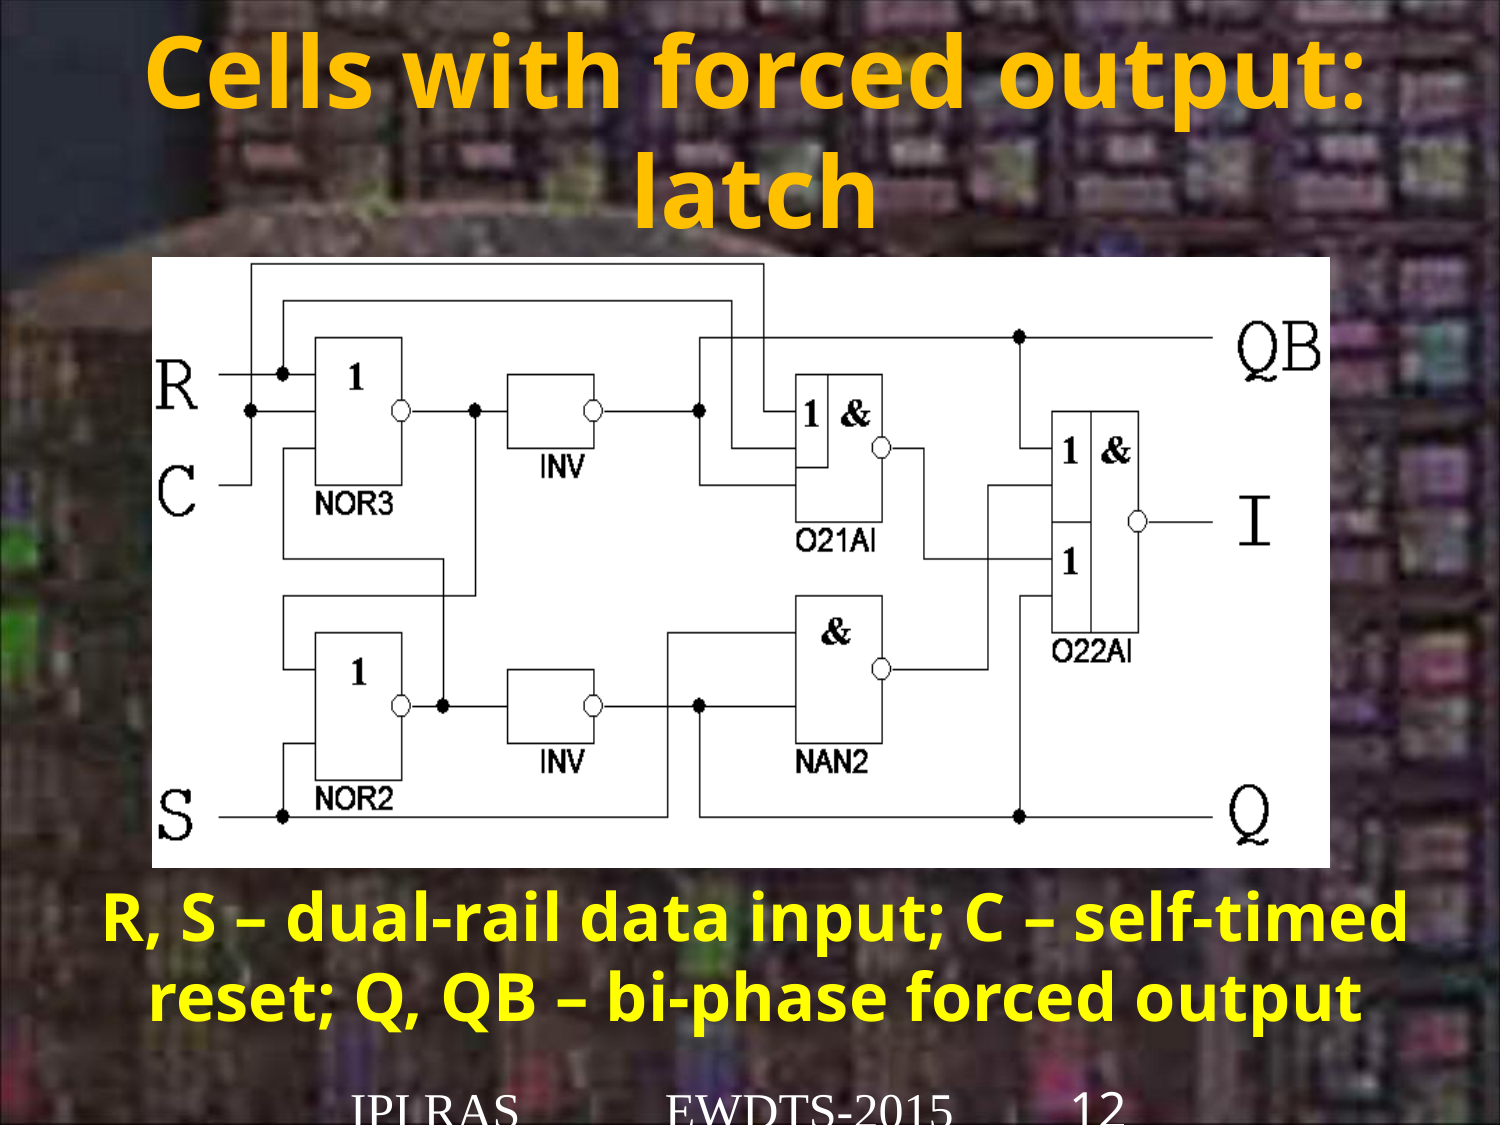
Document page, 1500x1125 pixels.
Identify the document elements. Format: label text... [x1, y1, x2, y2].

title Cells with forced output: latch [35, 23, 1477, 235]
picture [0, 0, 1500, 1125]
text_box IPI RAS EWDTS-2015 12 [46, 1019, 1430, 1125]
text_box R, S – dual-rail data input; C – self-timed reset; Q, QB – bi-phase forced output [70, 867, 1442, 1043]
